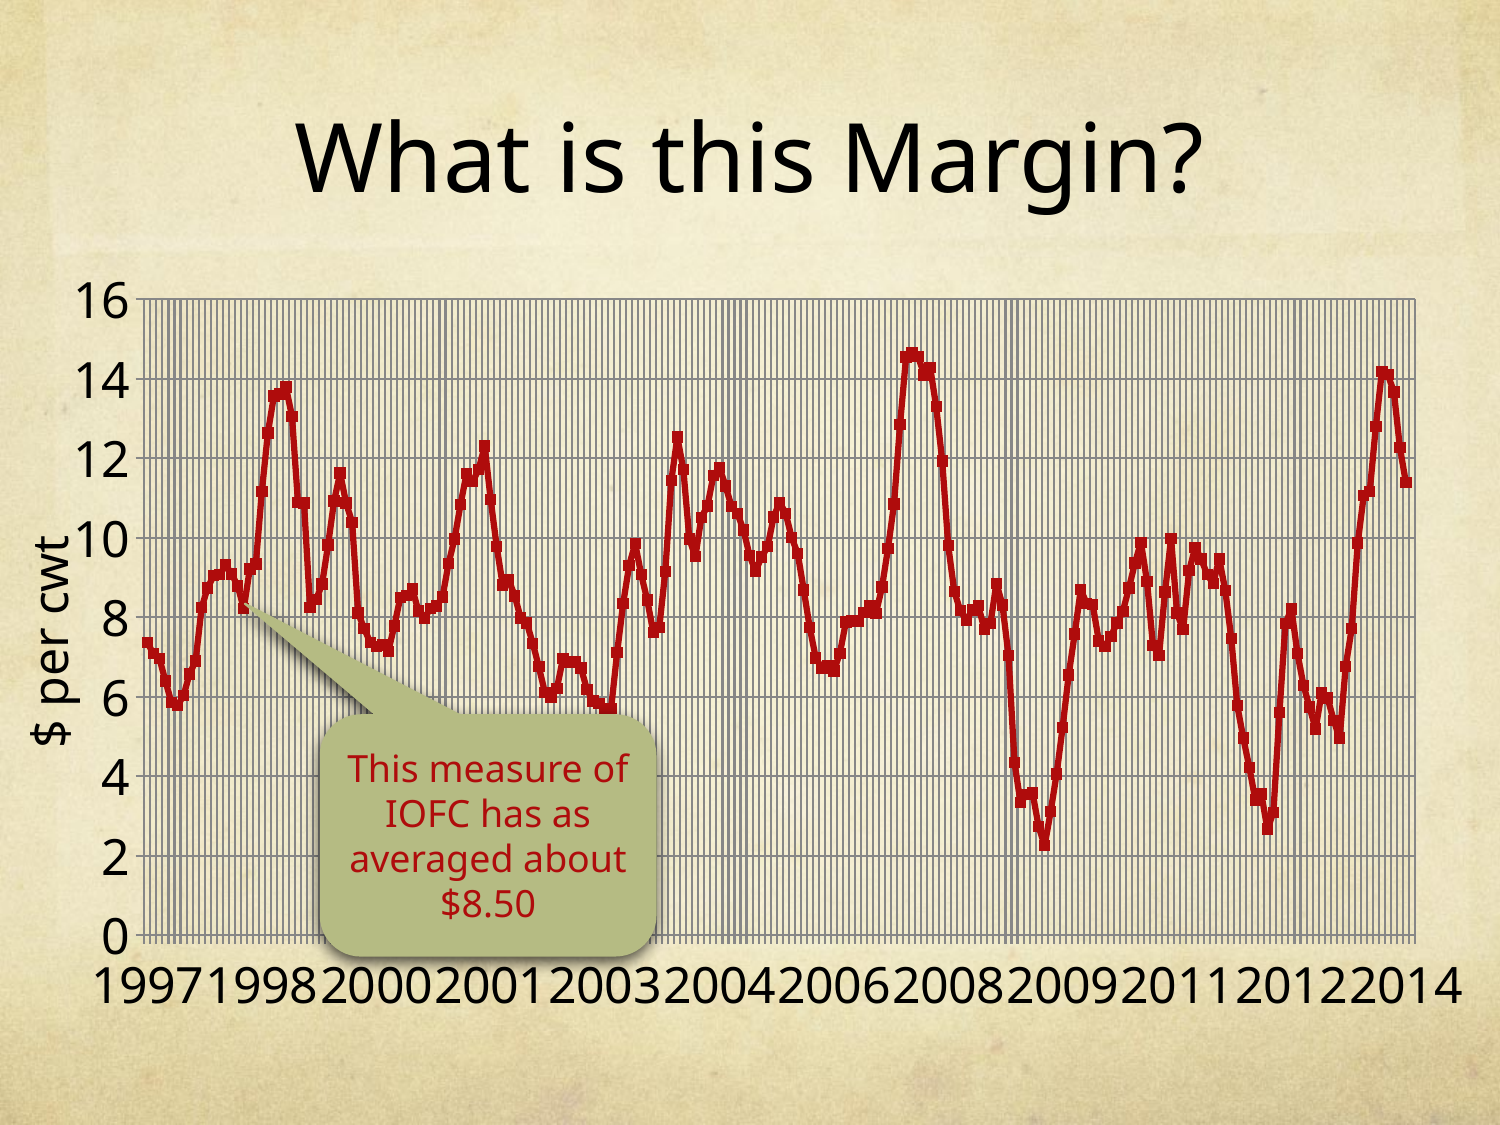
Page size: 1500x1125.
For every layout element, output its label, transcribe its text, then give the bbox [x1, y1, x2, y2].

chart [0, 261, 1466, 1033]
picture [0, 0, 1500, 1125]
title What is this Margin? [150, 82, 1350, 225]
